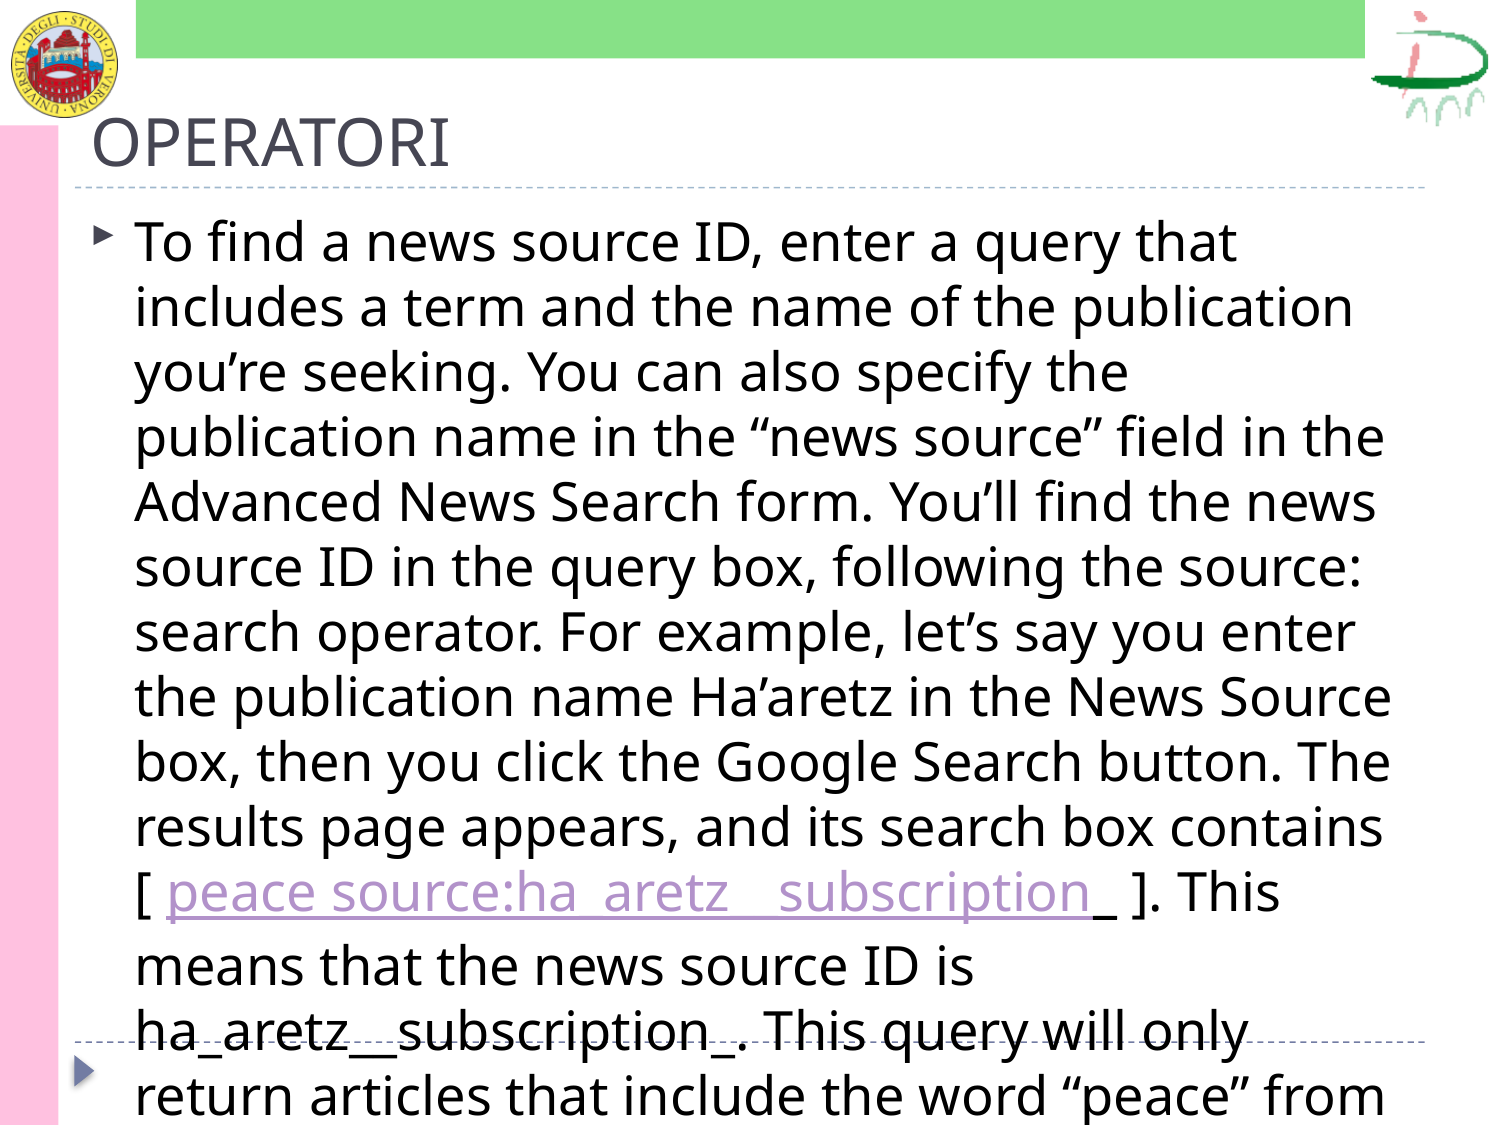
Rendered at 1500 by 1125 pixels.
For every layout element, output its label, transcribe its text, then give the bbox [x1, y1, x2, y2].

list To find a news source ID, enter a query that includes a term and the name of the publication you’re seeking. You can also specify the publication name in the “news source” field in the Advanced News Search form. You’ll find the news source ID in the query box, following the source: search operator. For example, let’s say you enter the publication name Ha’aretz in the News Source box, then you click the Google Search button. The results page appears, and its search box contains [ peace source:ha_aretz__subscription_ ]. This means that the news source ID is ha_aretz__subscription_. This query will only return articles that include the word “peace” from the Israeli newspaper Ha’aretz. [74, 199, 1426, 1011]
picture [1371, 11, 1489, 129]
title OPERATORI [74, 81, 1426, 188]
picture [11, 11, 118, 118]
